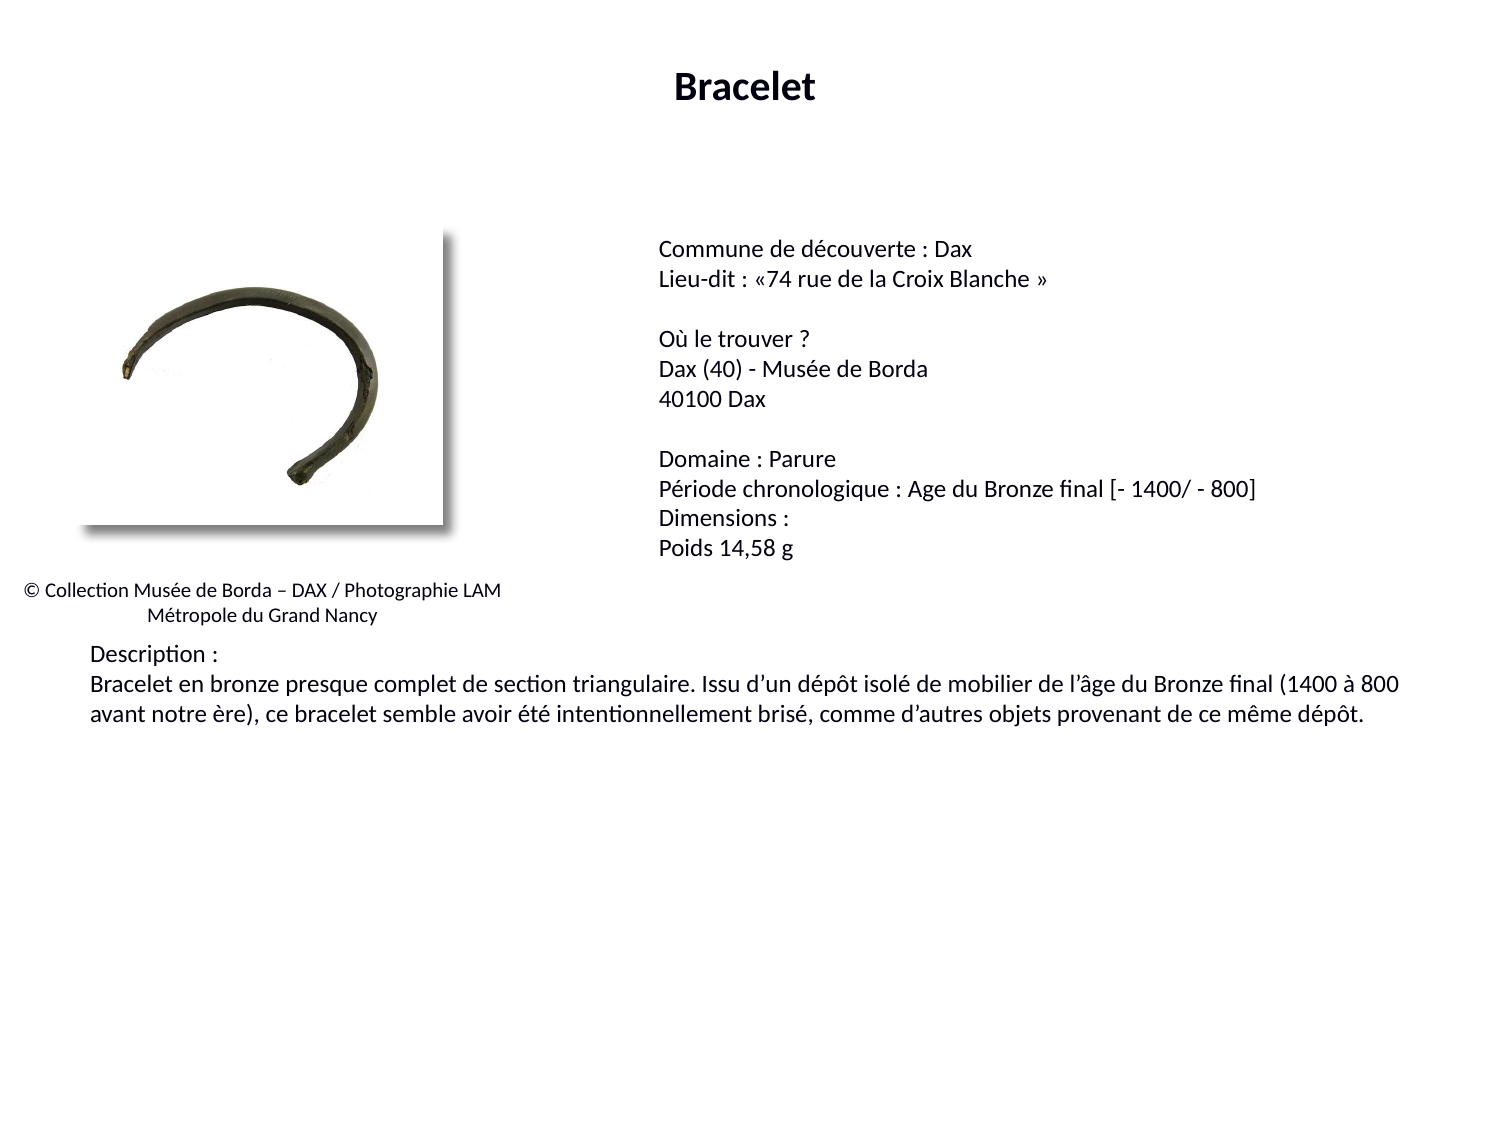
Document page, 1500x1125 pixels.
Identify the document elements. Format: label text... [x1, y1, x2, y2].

text_box Commune de découverte : Dax Lieu-dit : «74 rue de la Croix Blanche » Où le trouver ? Dax (40) - Musée de Borda 40100 Dax Domaine : Parure Période chronologique : Age du Bronze final [- 1400/ - 800] Dimensions : Poids 14,58 g [643, 224, 1500, 570]
text_box Bracelet [374, 51, 1125, 117]
picture [74, 224, 443, 526]
text_box Description : Bracelet en bronze presque complet de section triangulaire. Issu d’un dépôt isolé de mobilier de l’âge du Bronze final (1400 à 800 avant notre ère), ce bracelet semble avoir été intentionnellement brisé, comme d’autres objets provenant de ce même dépôt. [74, 629, 1425, 735]
text_box © Collection Musée de Borda – DAX / Photographie LAM Métropole du Grand Nancy [0, 568, 525, 634]
